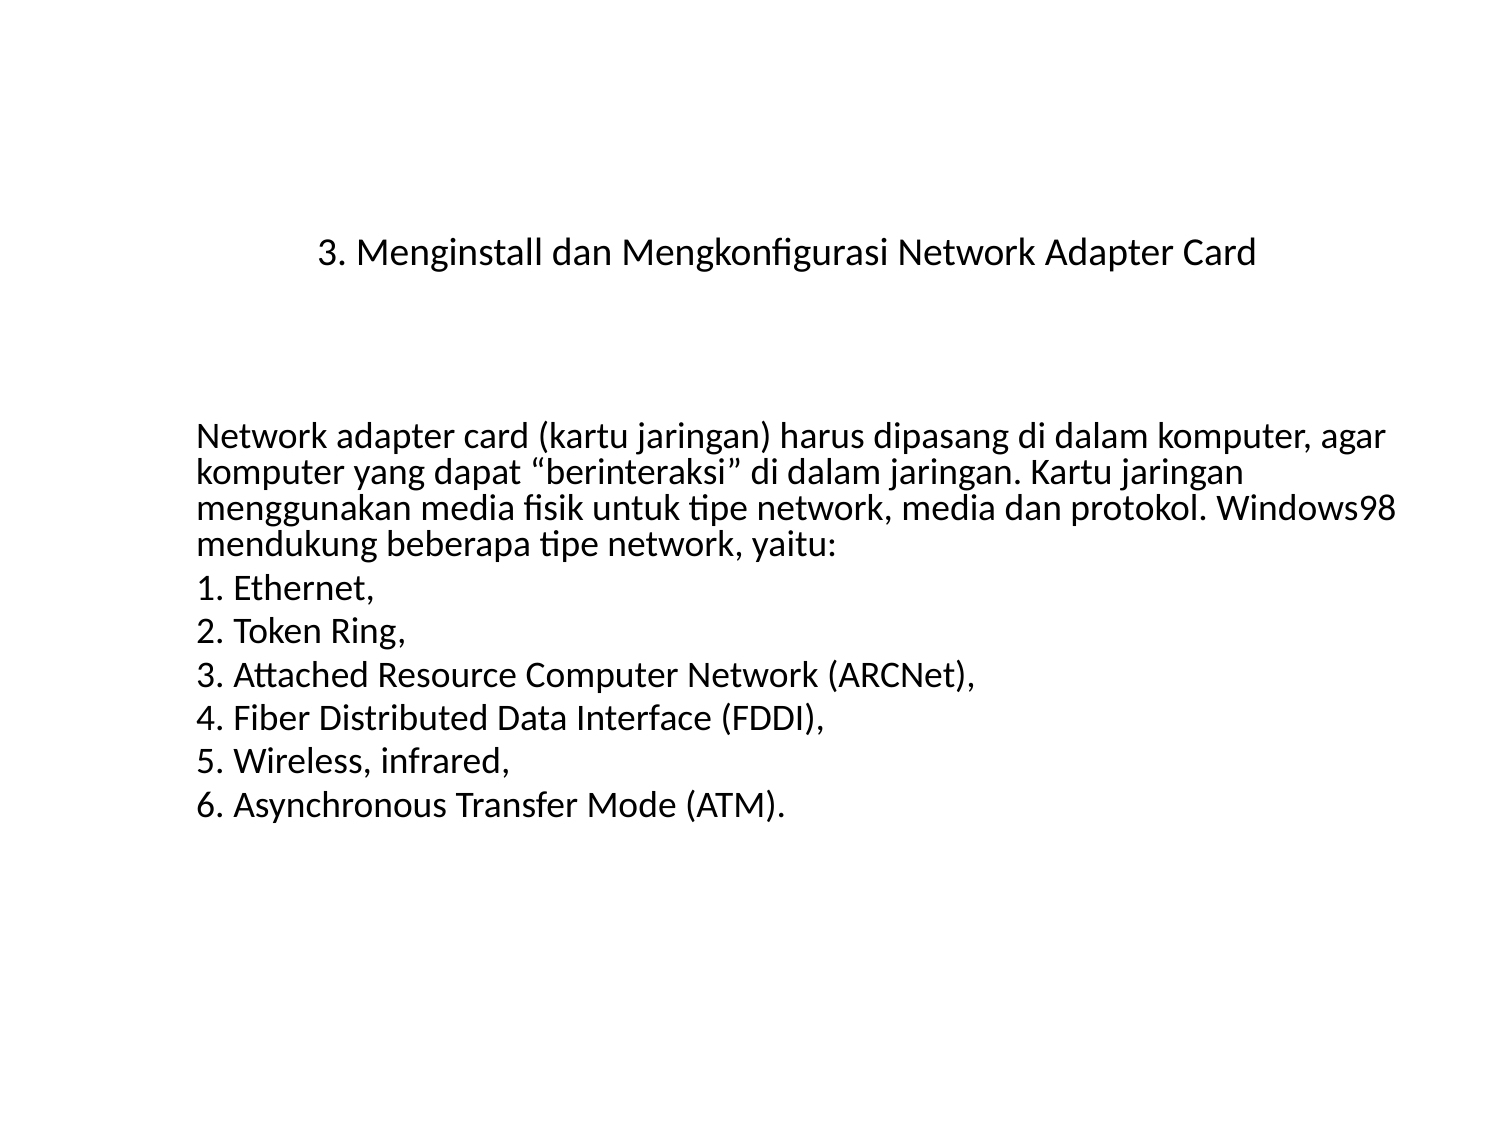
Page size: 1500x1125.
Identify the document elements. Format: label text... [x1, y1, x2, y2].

list Network adapter card (kartu jaringan) harus dipasang di dalam komputer, agar komputer yang dapat “berinteraksi” di dalam jaringan. Kartu jaringan menggunakan media fisik untuk tipe network, media dan protokol. Windows98 mendukung beberapa tipe network, yaitu: 1. Ethernet, 2. Token Ring, 3. Attached Resource Computer Network (ARCNet), 4. Fiber Distributed Data Interface (FDDI), 5. Wireless, infrared, 6. Asynchronous Transfer Mode (ATM). [125, 412, 1475, 925]
title 3. Menginstall dan Mengkonfigurasi Network Adapter Card [112, 200, 1463, 300]
